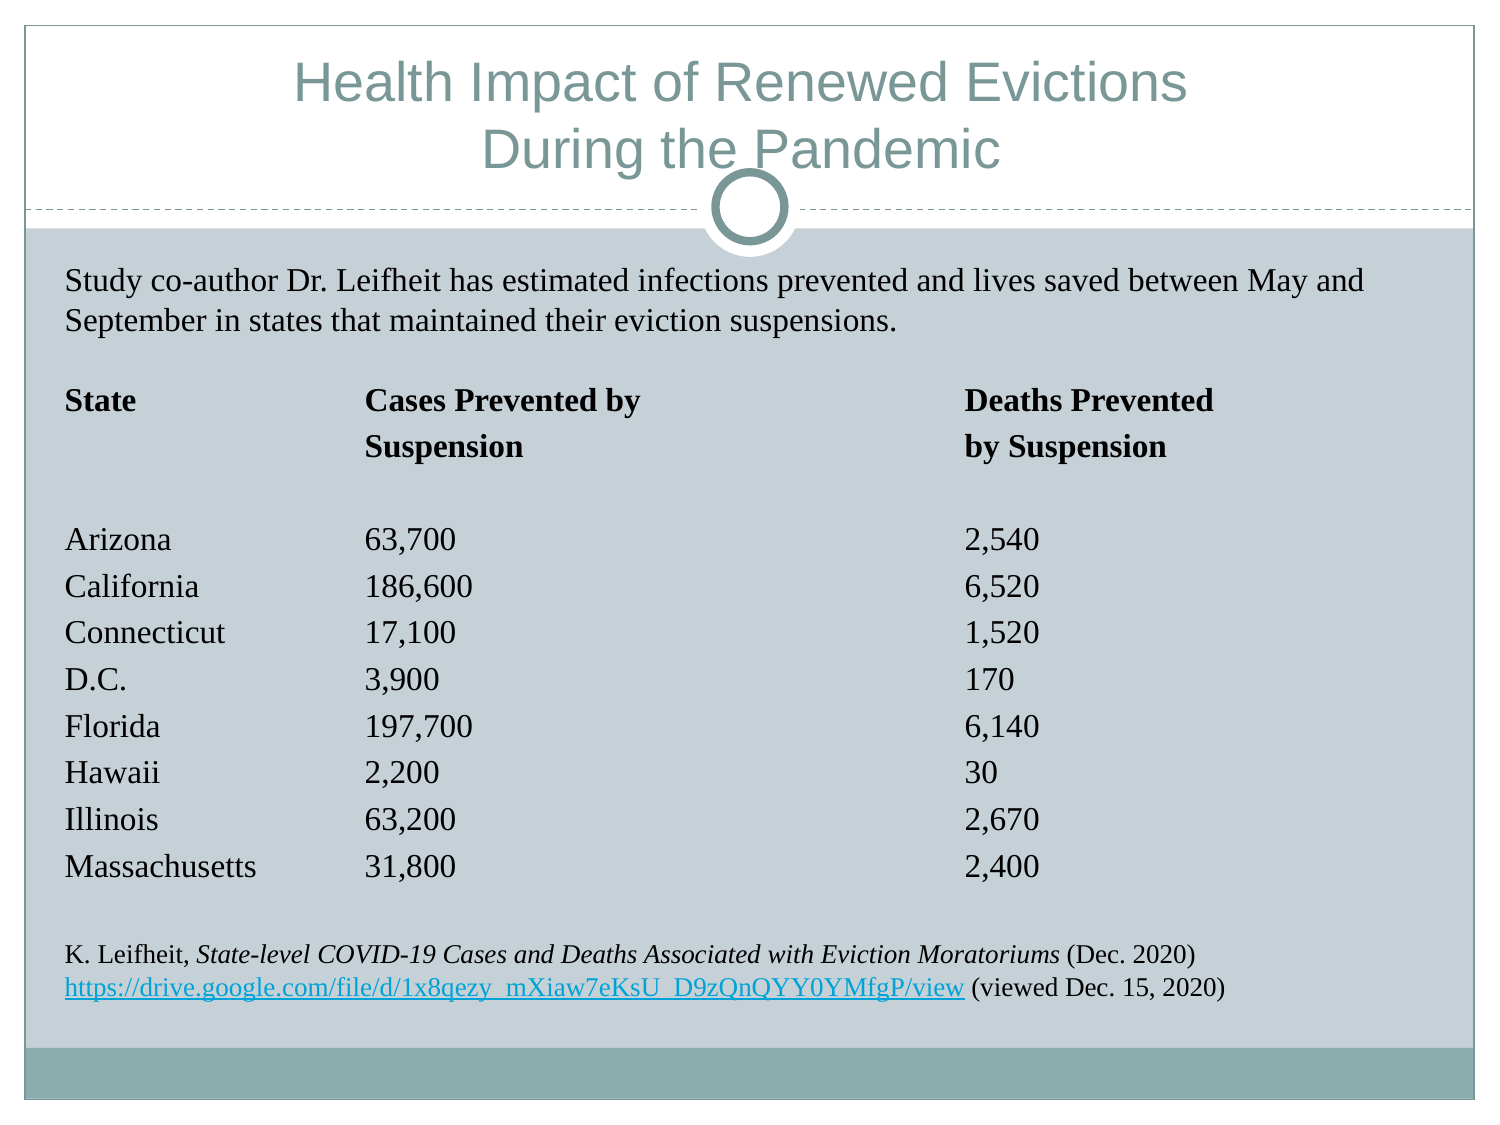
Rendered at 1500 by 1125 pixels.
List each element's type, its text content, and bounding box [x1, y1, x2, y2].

list Study co-author Dr. Leifheit has estimated infections prevented and lives saved between May and September in states that maintained their eviction suspensions. State Cases Prevented by Deaths Prevented Suspension by Suspension Arizona 63,700 2,540 California 186,600 6,520 Connecticut 17,100 1,520 D.C. 3,900 170 Florida 197,700 6,140 Hawaii 2,200 30 Illinois 63,200 2,670 Massachusetts 31,800 2,400 K. Leifheit, State-level COVID-19 Cases and Deaths Associated with Eviction Moratoriums (Dec. 2020) https://drive.google.com/file/d/1x8qezy_mXiaw7eKsU_D9zQnQYY0YMfgP/view (viewed Dec. 15, 2020) [49, 250, 1445, 1001]
title Health Impact of Renewed Evictions During the Pandemic [49, 37, 1450, 188]
